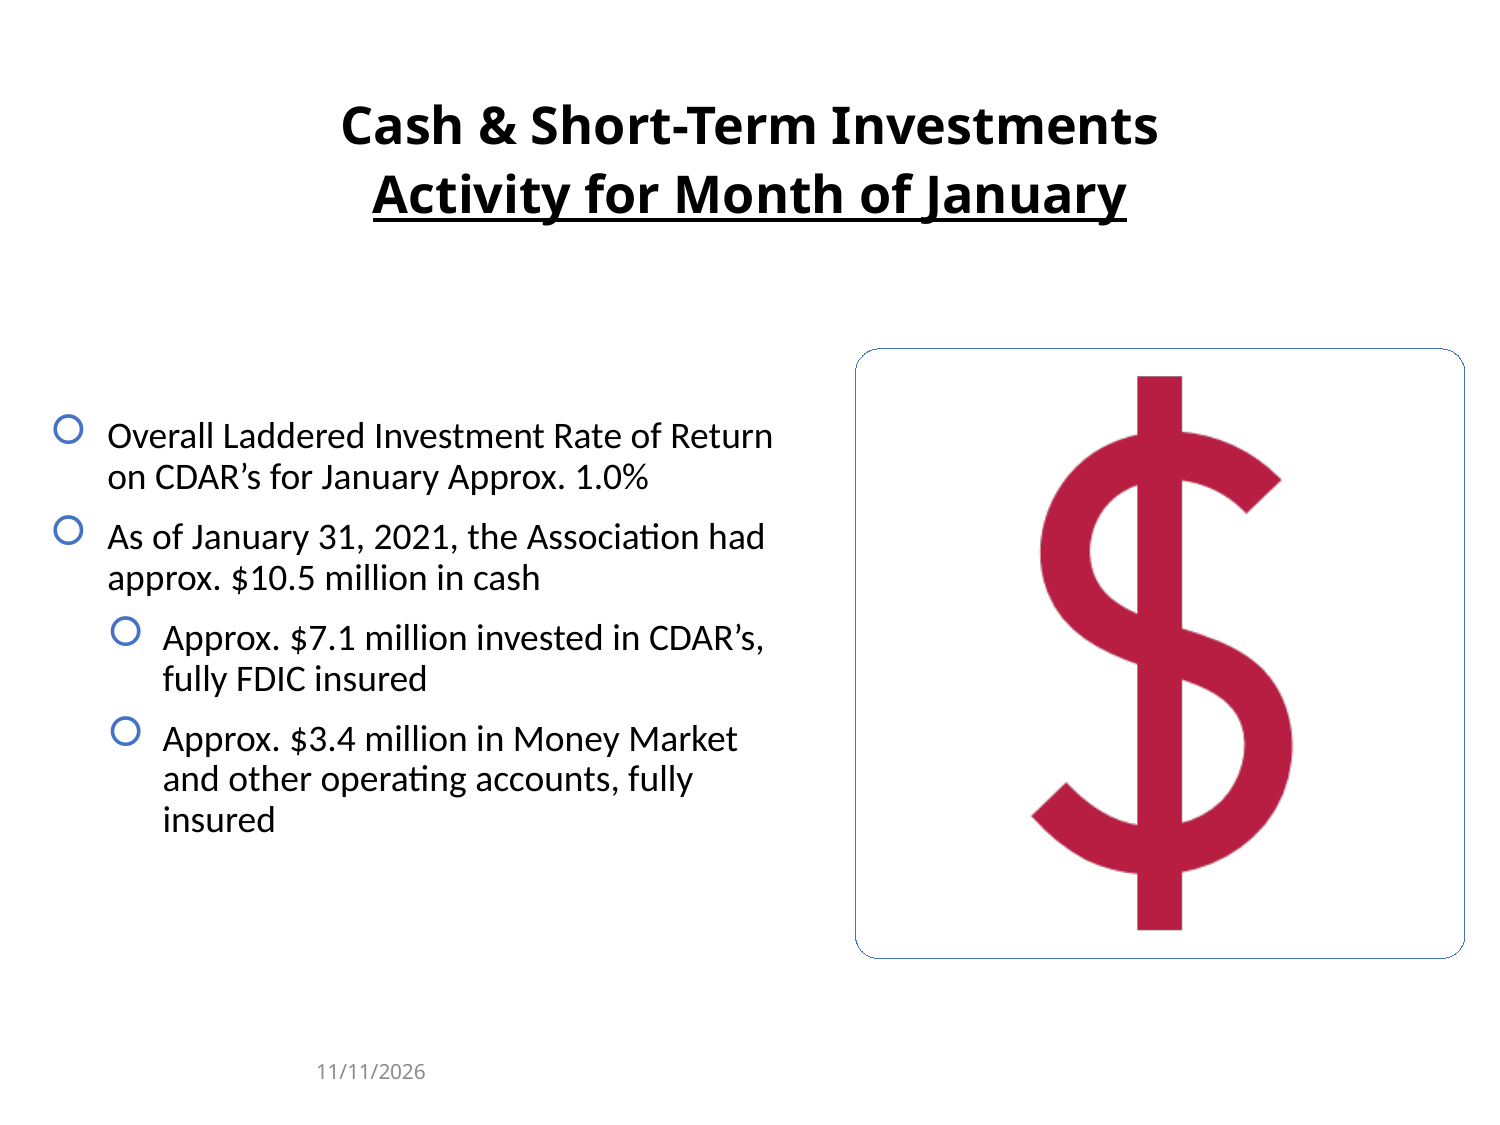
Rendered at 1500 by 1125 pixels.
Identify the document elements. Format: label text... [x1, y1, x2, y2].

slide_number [103, 1042, 441, 1103]
text_box Cash & Short-Term Investments Activity for Month of January [99, 73, 1401, 233]
picture [855, 348, 1465, 959]
text_box Overall Laddered Investment Rate of Return on CDAR’s for January Approx. 1.0% As of January 31, 2021, the Association had approx. $10.5 million in cash Approx. $7.1 million invested in CDAR’s, fully FDIC insured Approx. $3.4 million in Money Market and other operating accounts, fully insured [35, 275, 809, 981]
